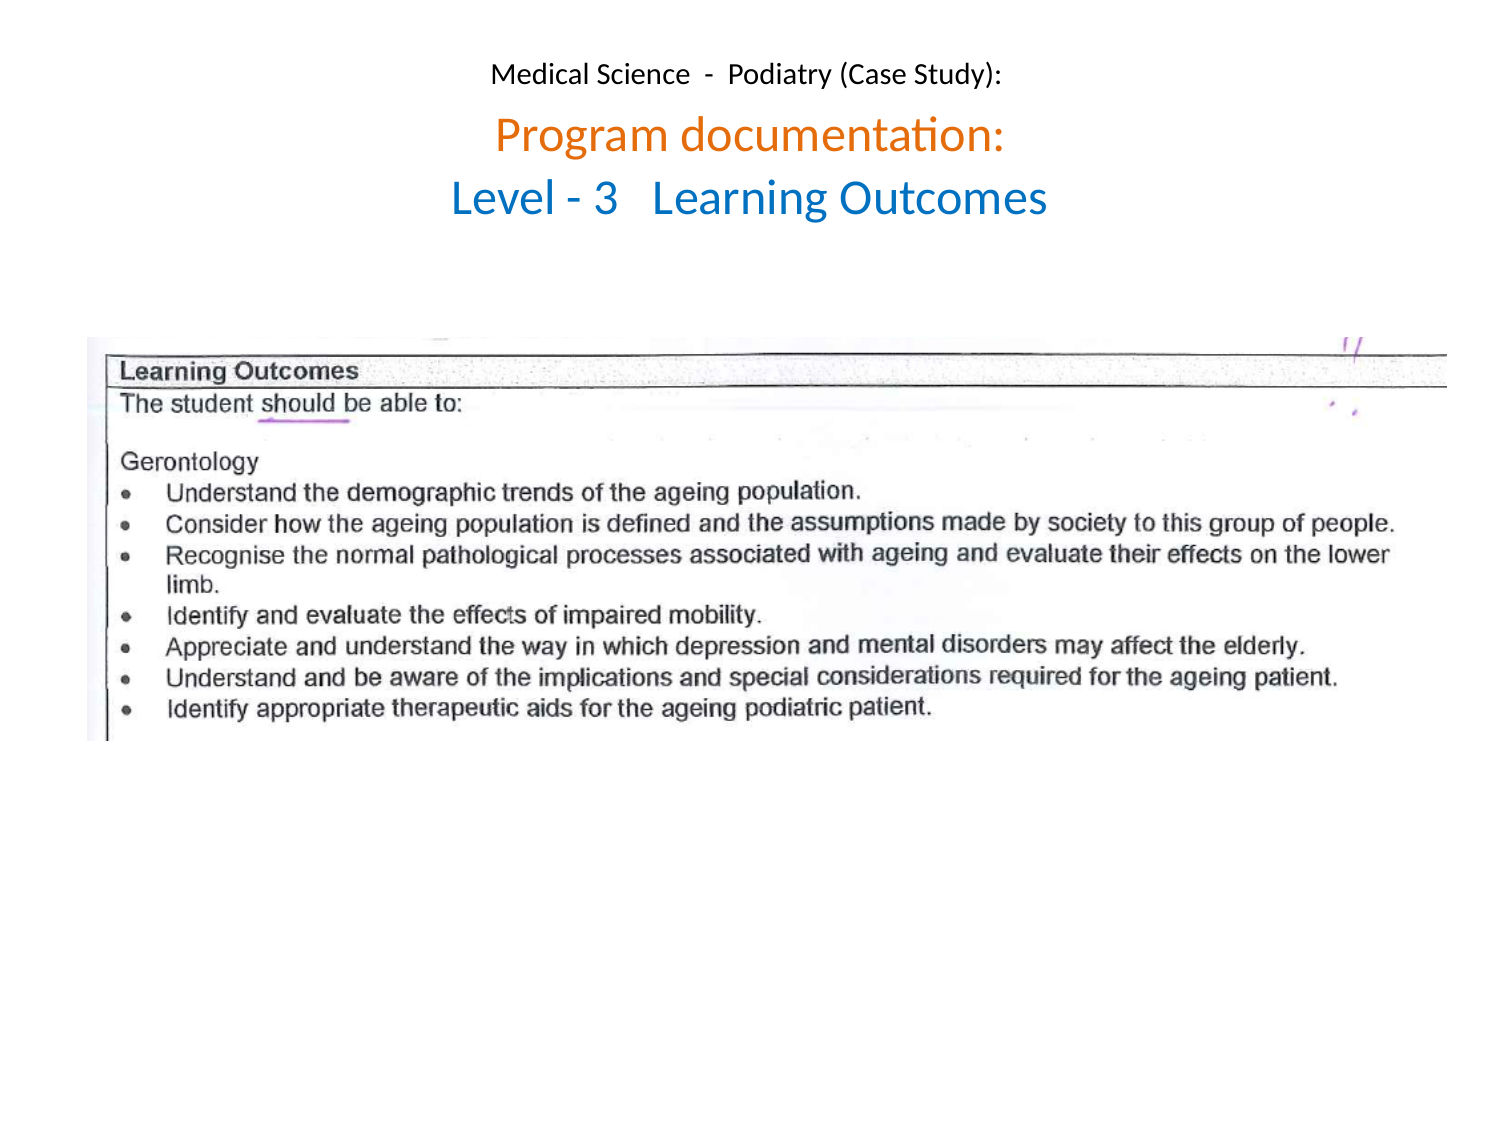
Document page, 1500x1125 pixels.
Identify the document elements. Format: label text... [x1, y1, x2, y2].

title Medical Science - Podiatry (Case Study): Program documentation: Level - 3 Learning Outcomes [75, 45, 1425, 233]
picture [87, 337, 1448, 741]
